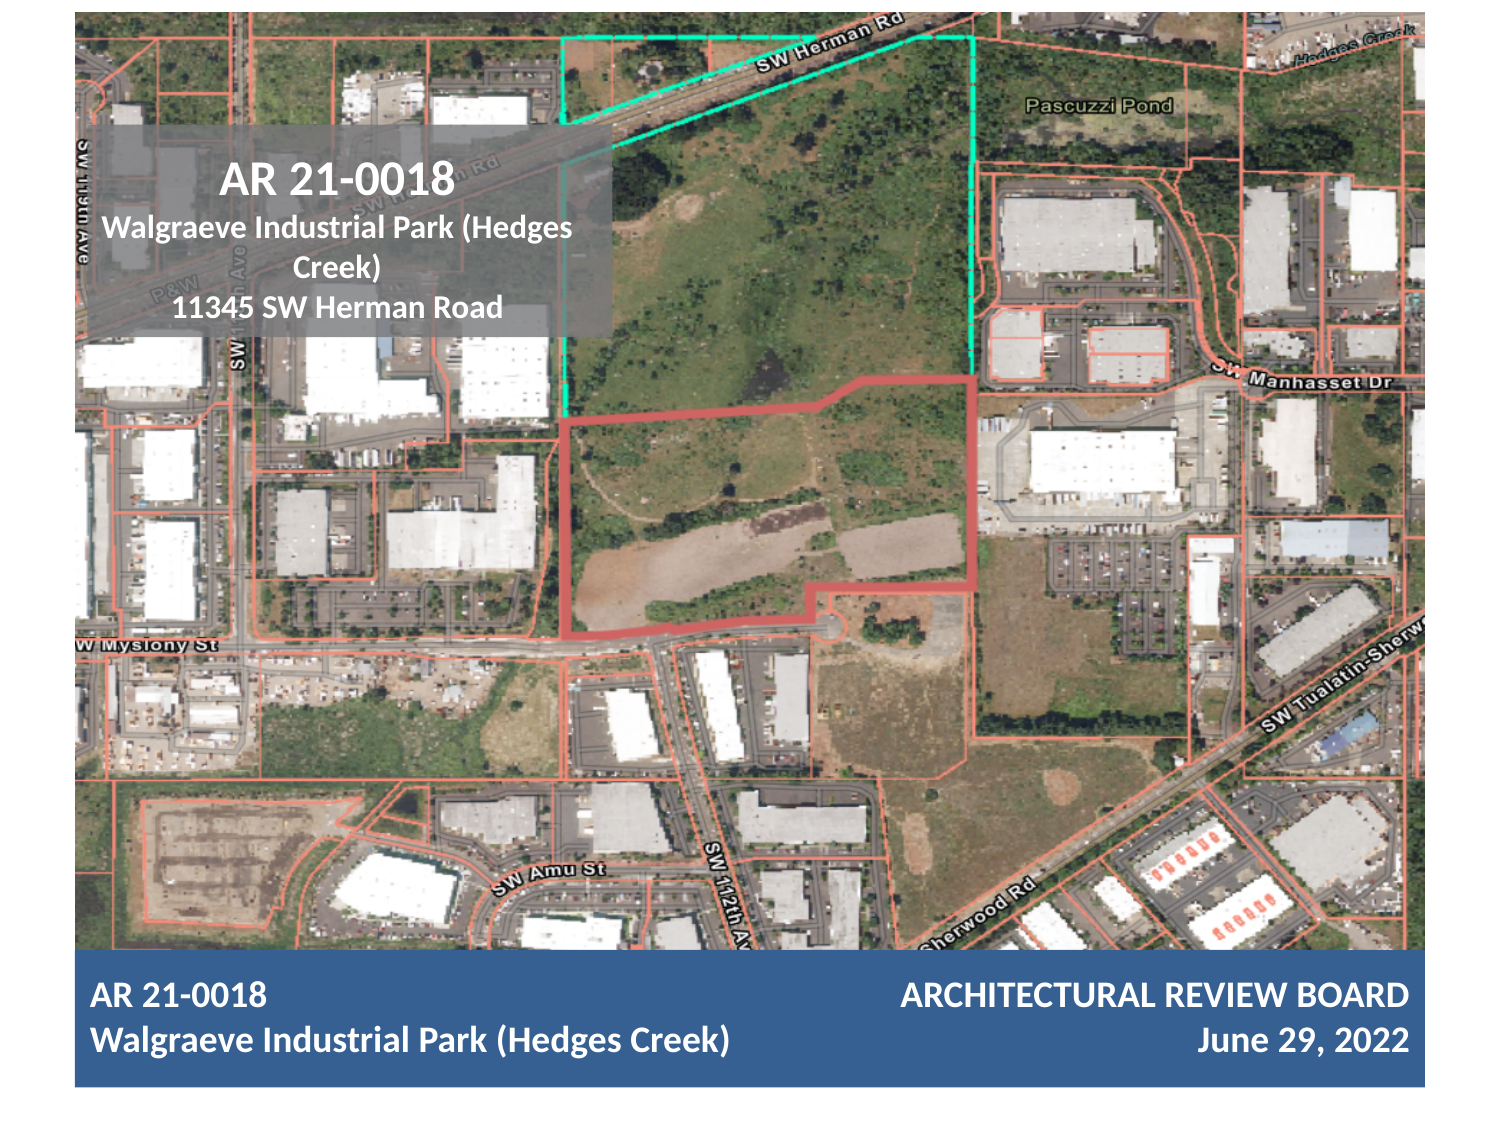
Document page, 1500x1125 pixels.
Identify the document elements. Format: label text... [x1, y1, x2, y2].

text_box [73, 982, 1427, 1089]
text_box AR 21-0018 Walgraeve Industrial Park (Hedges Creek) [75, 985, 800, 1068]
picture [74, 12, 1426, 976]
text_box ARCHITECTURAL REVIEW BOARD June 29, 2022 [800, 984, 1425, 1068]
